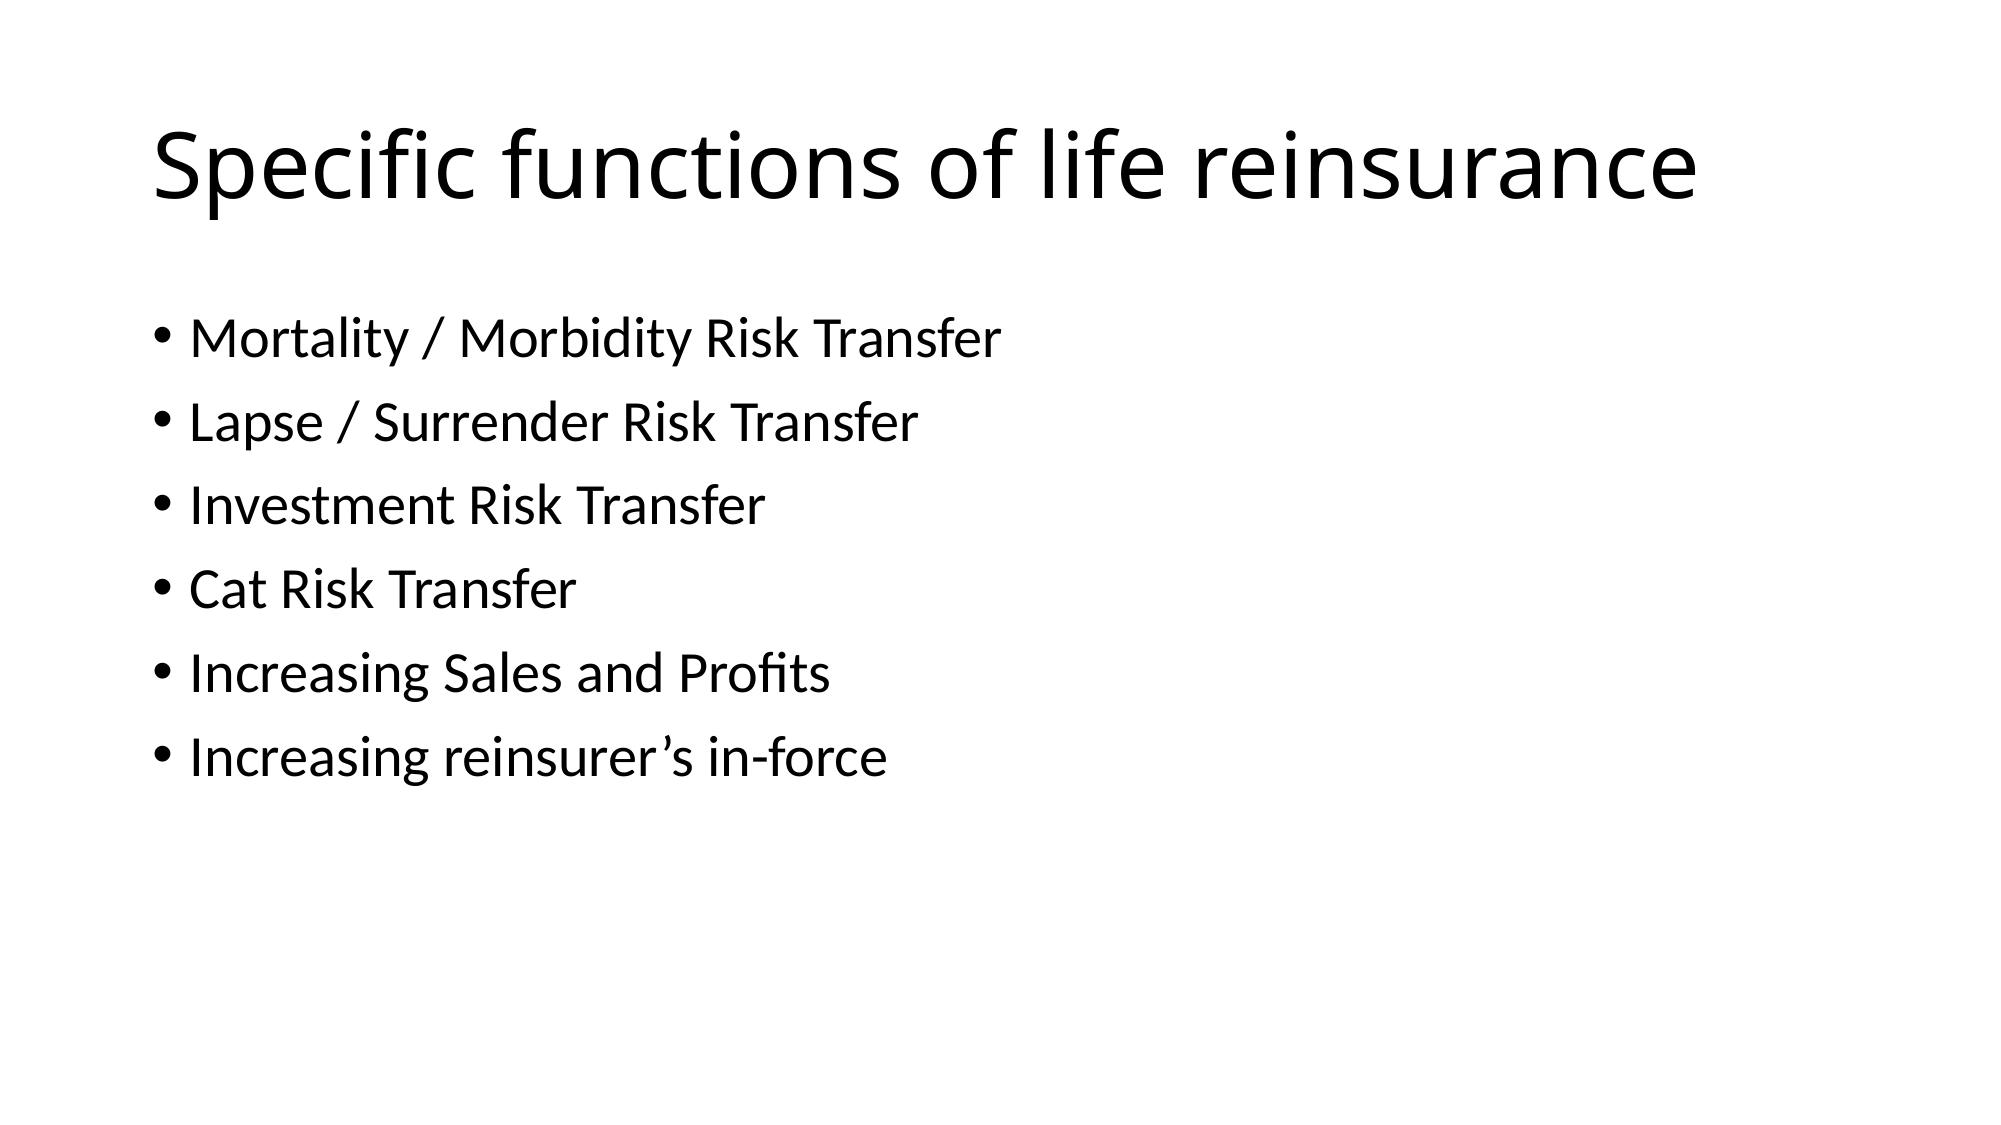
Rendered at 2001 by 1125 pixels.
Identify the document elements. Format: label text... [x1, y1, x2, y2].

list Mortality / Morbidity Risk Transfer Lapse / Surrender Risk Transfer Investment Risk Transfer Cat Risk Transfer Increasing Sales and Profits Increasing reinsurer’s in-force [137, 299, 1863, 1014]
title Specific functions of life reinsurance [137, 59, 1863, 278]
